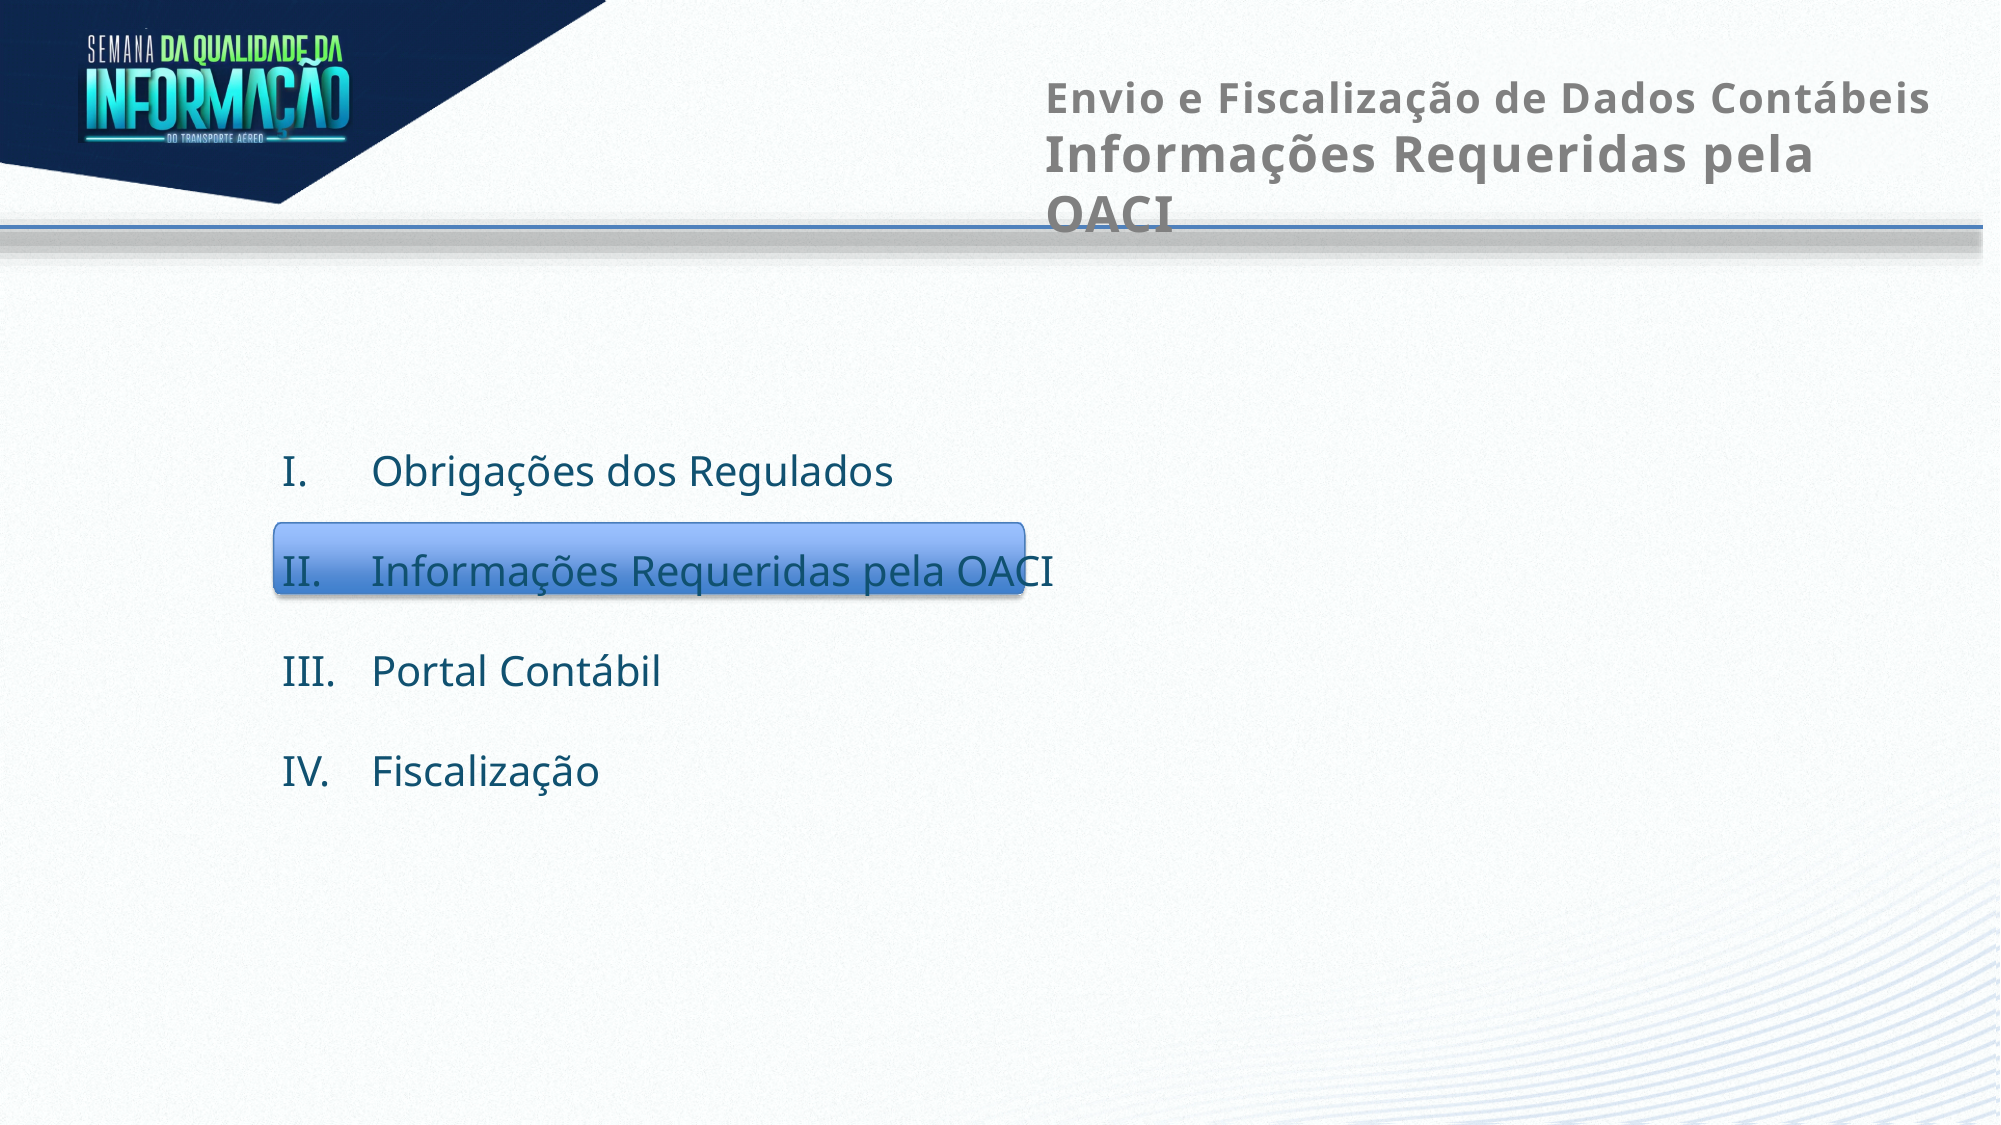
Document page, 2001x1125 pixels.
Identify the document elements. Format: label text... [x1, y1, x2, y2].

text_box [0, 199, 1984, 281]
text_box Envio e Fiscalização de Dados Contábeis Informações Requeridas pela OACI [1030, 64, 1960, 199]
text_box Obrigações dos Regulados Informações Requeridas pela OACI Portal Contábil Fiscalização [268, 412, 1639, 803]
picture [0, 0, 2000, 1125]
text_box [267, 517, 1031, 608]
